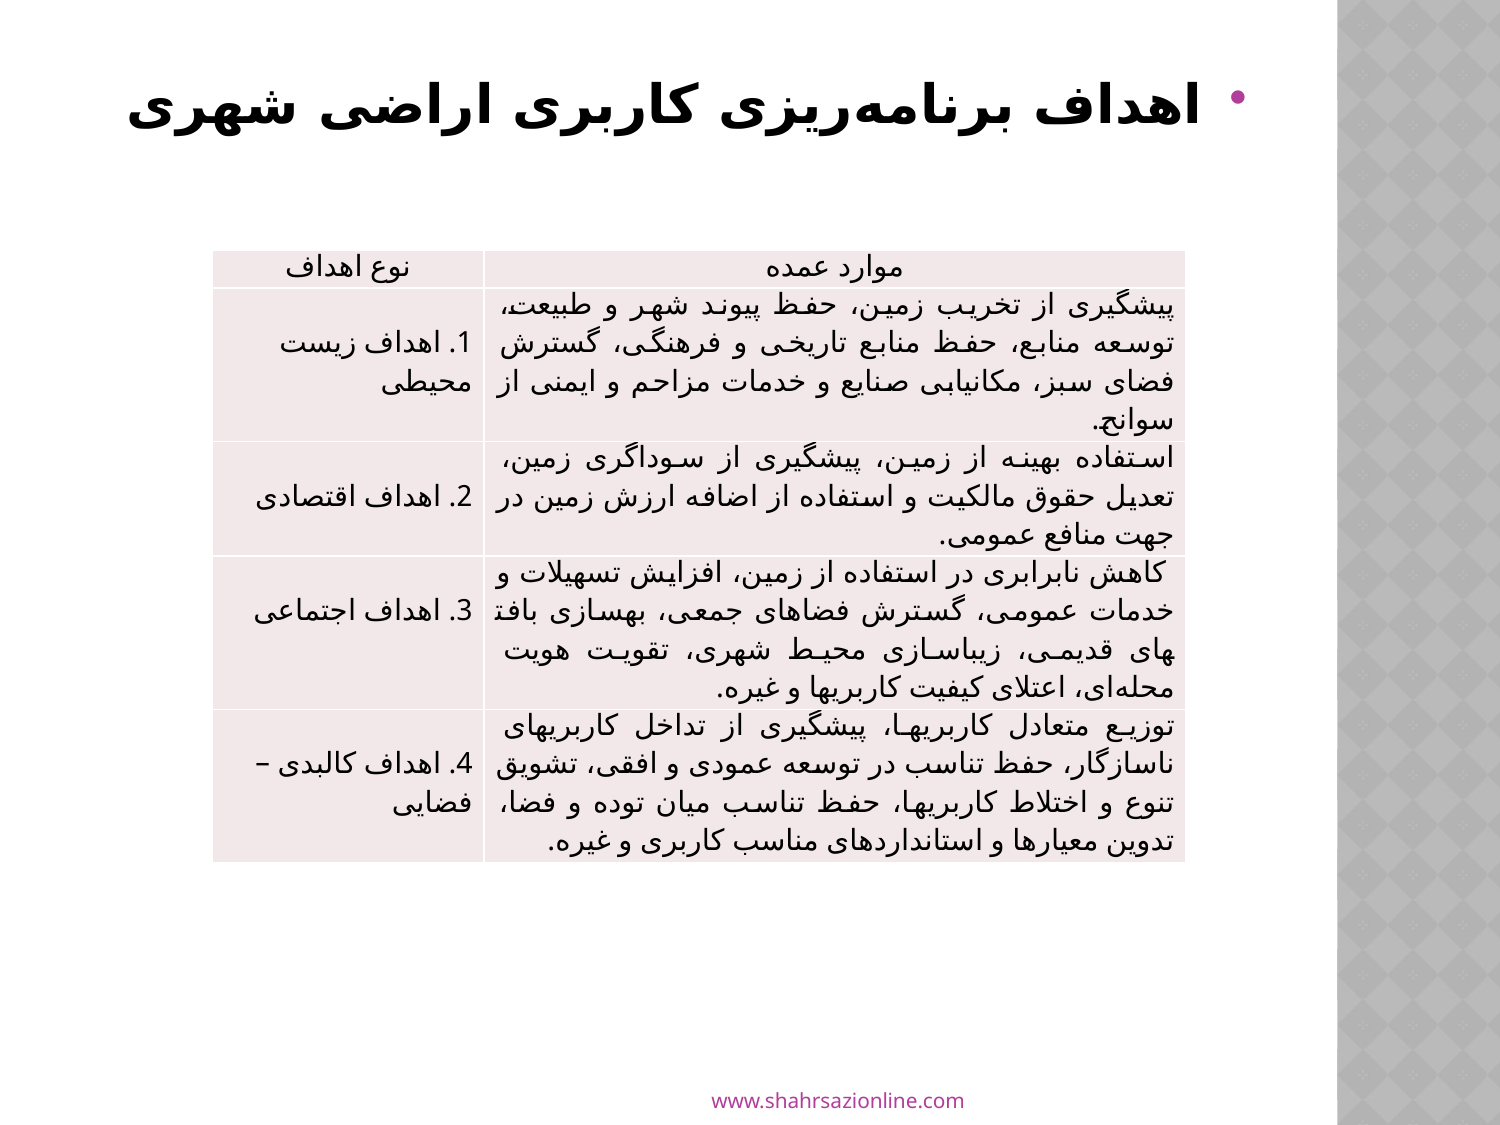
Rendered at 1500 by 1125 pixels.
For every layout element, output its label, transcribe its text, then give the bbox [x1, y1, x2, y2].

table_cell 4. اهداف كالبدی – فضایی [213, 710, 483, 862]
table_cell 1. اهداف زیست محیطی [213, 289, 483, 441]
table_cell توزیع متعادل كاربری­ها، پیشگیری از تداخل كاربری­های ناسازگار، حفظ تناسب در توسعه عمودی و افقی، تشویق تنوع و اختلاط كاربری­ها، حفظ تناسب میان توده و فضا، تدوین معیارها و استانداردهای مناسب كاربری و غیره. [485, 710, 1185, 862]
table_cell پیشگیری از تخریب زمین، حفظ پیوند شهر و طبیعت، توسعه منابع، حفظ منابع تاریخی و فرهنگی، گسترش فضای سبز، مكان­یابی صنایع و خدمات مزاحم و ایمنی از سوانح. [485, 289, 1185, 441]
list اهداف برنامه‌ریزی كاربری اراضی شهری [75, 62, 1263, 1059]
slide_number www.shahrsazionline.com [696, 1075, 1025, 1113]
table_cell استفاده بهینه از زمین، پیشگیری از سوداگری زمین، تعدیل حقوق مالكیت و استفاده از اضافه ارزش زمین در جهت منافع عمومی. [485, 442, 1185, 555]
table_header موارد عمده [485, 251, 1185, 287]
table_cell كاهش نابرابری در استفاده از زمین، افزایش تسهیلات و خدمات عمومی، گسترش فضاهای جمعی، بهسازی بافت­های قدیمی، زیباسازی محیط شهری، تقویت هویت محله‌ای، اعتلای كیفیت كاربری­ها و غیره. [485, 557, 1185, 709]
table_header نوع اهداف [213, 251, 483, 287]
table_cell 3. اهداف اجتماعی [213, 557, 483, 709]
table_cell 2. اهداف اقتصادی [213, 442, 483, 555]
